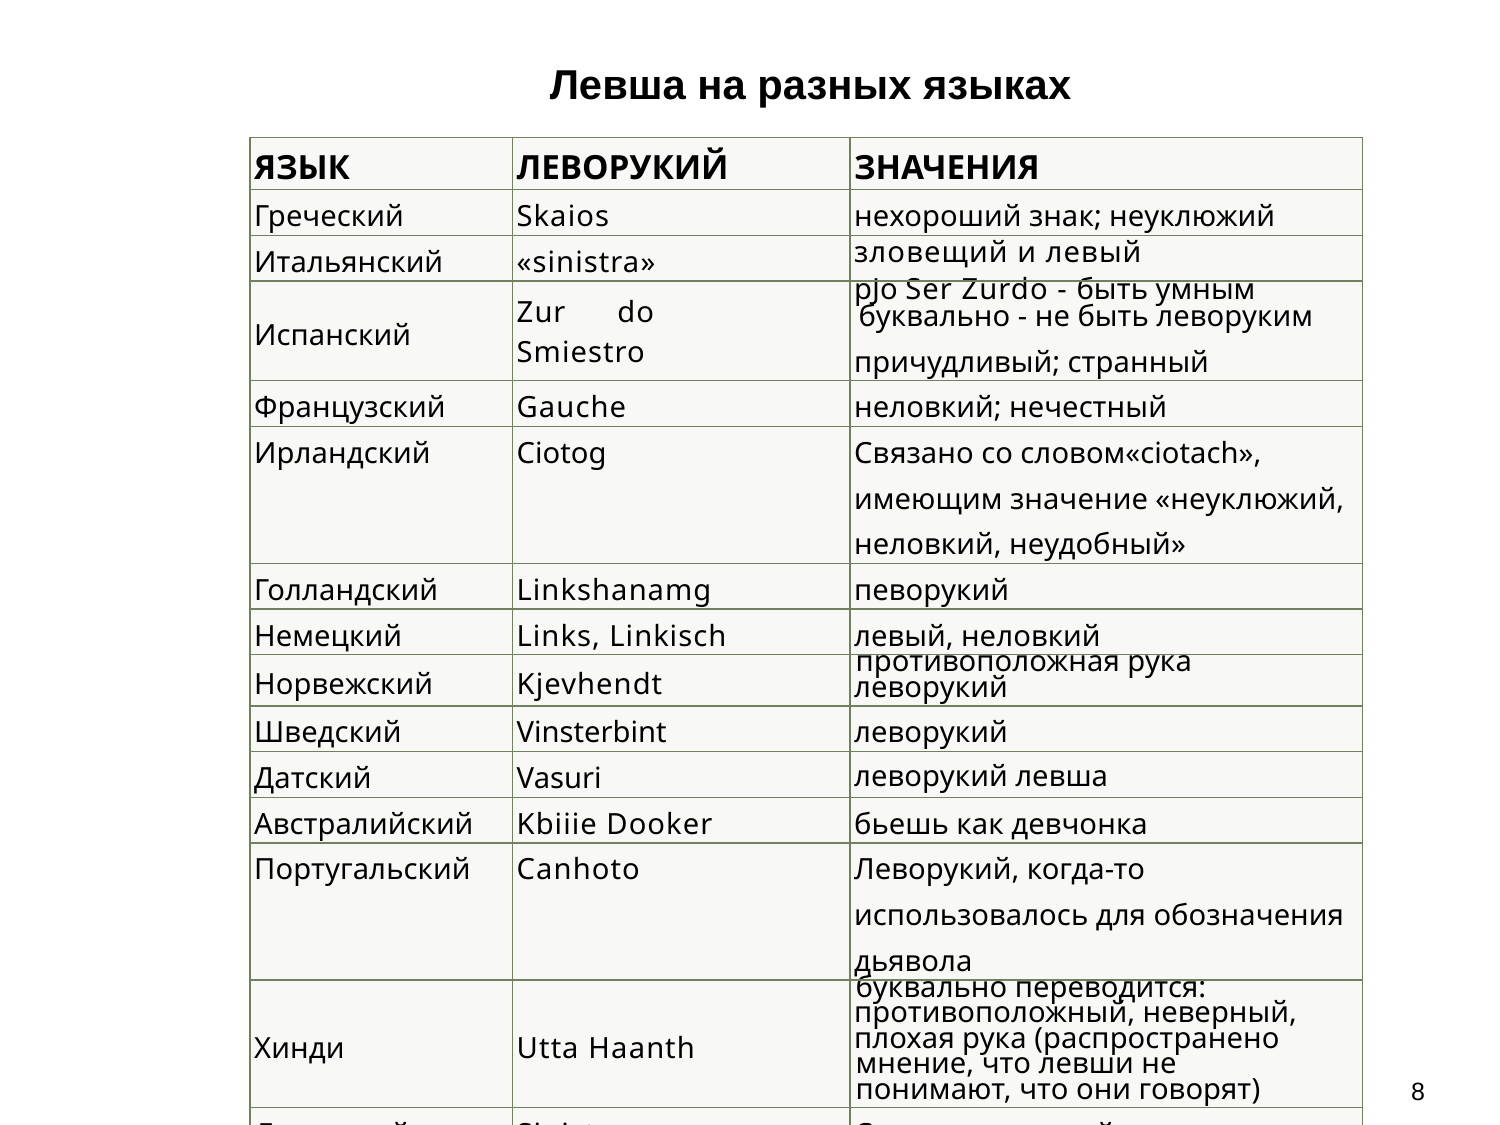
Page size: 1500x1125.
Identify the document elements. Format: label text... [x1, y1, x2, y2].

table_cell Utta Haanth [513, 981, 849, 1107]
table_cell противоположная рука леворукий [851, 655, 1362, 705]
table_cell зловещий и левый [851, 236, 1362, 280]
table_cell Связано со словом«ciotach», имеющим значение «неуклюжий, неловкий, неудобный» [851, 427, 1362, 563]
table_cell Французский [251, 381, 512, 426]
table_cell «sinistra» [513, 236, 849, 280]
table_cell нехороший знак; неуклюжий [851, 190, 1362, 235]
table_cell Греческий [251, 190, 512, 235]
table_cell Хинди [251, 981, 512, 1107]
table_cell Vinsterbint [513, 707, 849, 751]
table_cell Шведский [251, 707, 512, 751]
table_cell Датский [251, 752, 512, 797]
table_cell Испанский [251, 282, 512, 380]
table_cell Zur do Smiestro [513, 282, 849, 380]
table_header ЗНАЧЕНИЯ [851, 138, 1362, 189]
slide_number 8 [1363, 1052, 1425, 1113]
table_cell Kjevhendt [513, 655, 849, 705]
table_cell Kbiiie Dooker [513, 798, 849, 842]
table_cell левый, неловкий [851, 610, 1362, 654]
table_cell Норвежский [251, 655, 512, 705]
table_cell Gauche [513, 381, 849, 426]
table_cell pJo Ser Zurdo - быть умным буквально - не быть леворуким причудливый; странный [851, 282, 1362, 380]
table_cell Canhoto [513, 844, 849, 979]
table_cell неловкий; нечестный [851, 381, 1362, 426]
table_header ЯЗЫК [251, 138, 512, 189]
table_cell Португальский [251, 844, 512, 979]
table_cell Немецкий [251, 610, 512, 654]
table_cell Ciotog [513, 427, 849, 563]
table_cell буквально переводится: противоположный, неверный, плохая рука (распространено мнение, что левши не понимают, что они говорят) [851, 981, 1362, 1107]
table_cell Vasuri [513, 752, 849, 797]
table_cell леворукий левша [851, 752, 1362, 797]
table_cell бьешь как девчонка [851, 798, 1362, 842]
table_cell Links, Linkisch [513, 610, 849, 654]
table_cell Skaios [513, 190, 849, 235]
table_header ЛЕВОРУКИЙ [513, 138, 849, 189]
table_cell леворукий [851, 707, 1362, 751]
table_cell Sinister [513, 1108, 849, 1125]
table_cell Голландский [251, 564, 512, 608]
table_cell Итальянский [251, 236, 512, 280]
table_cell Linkshanamg [513, 564, 849, 608]
table_cell певорукий [851, 564, 1362, 608]
table_cell Леворукий, когда-то использовалось для обозначения дьявола [851, 844, 1362, 979]
table_cell Ирландский [251, 427, 512, 563]
text_box Левша на разных языках [535, 50, 1087, 115]
table_cell Латинский [251, 1108, 512, 1125]
table_cell Австралийский [251, 798, 512, 842]
table_cell Со стороны левой руки [851, 1108, 1362, 1125]
